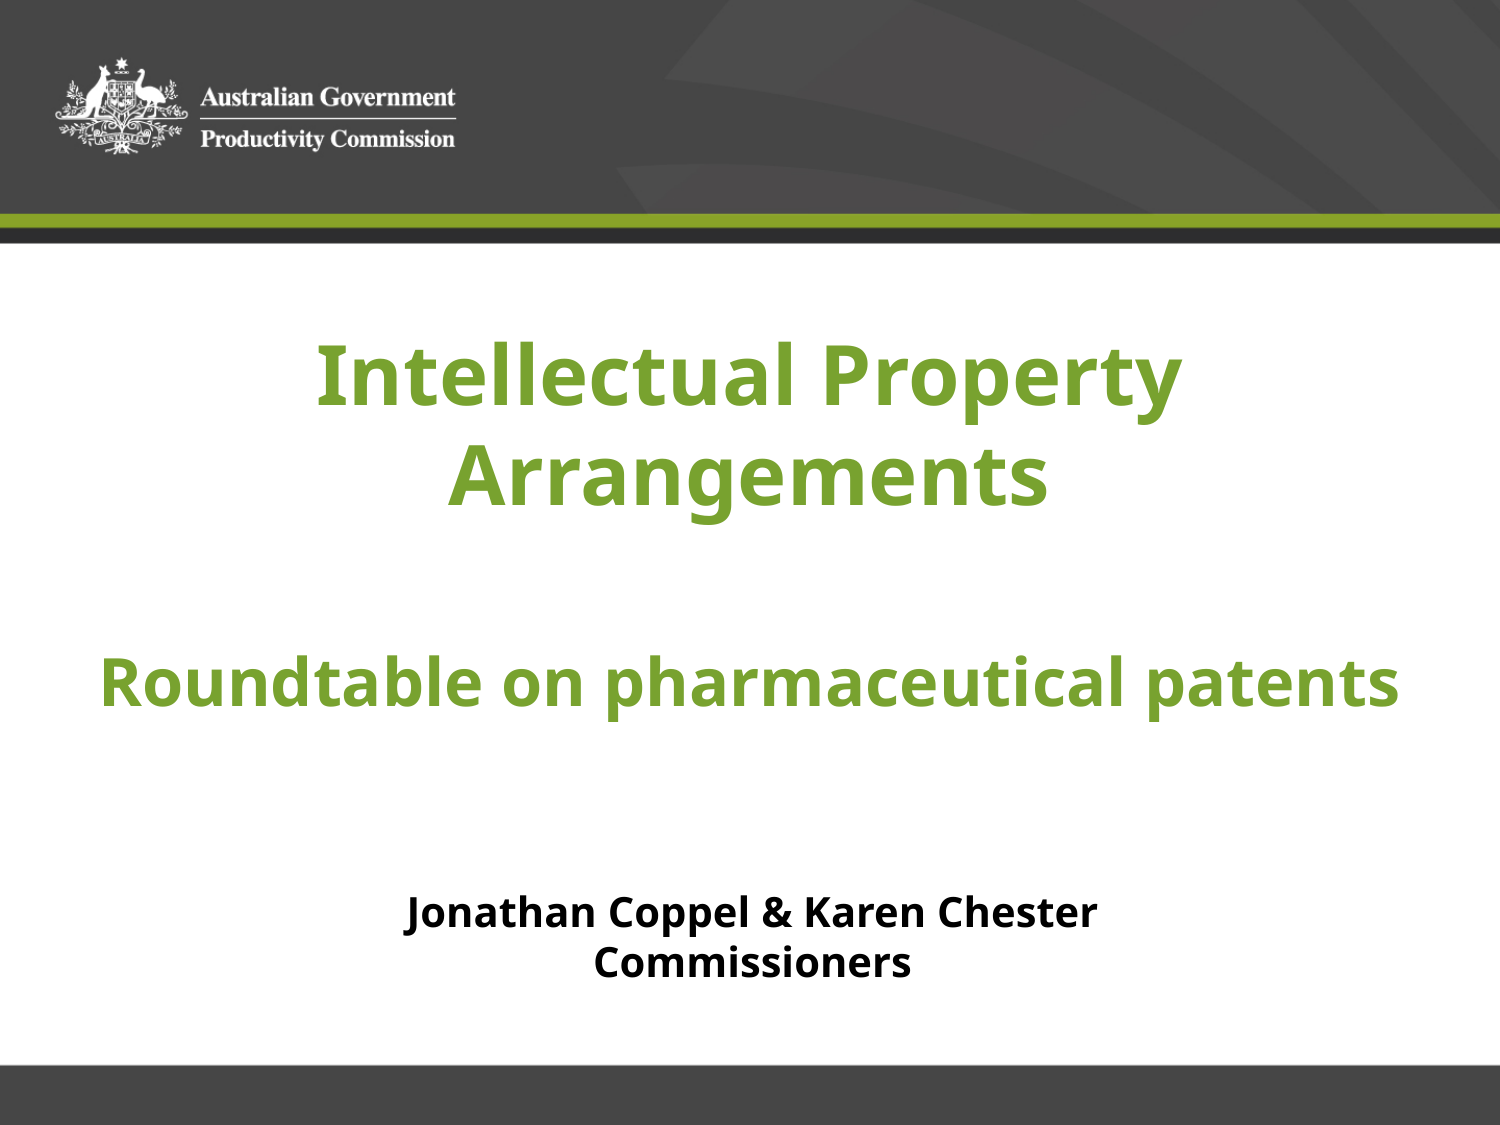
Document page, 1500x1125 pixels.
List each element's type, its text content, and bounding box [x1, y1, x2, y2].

text_box Jonathan Coppel & Karen Chester Commissioners [256, 878, 1249, 993]
text_box Roundtable on pharmaceutical patents [0, 527, 1500, 846]
picture [0, 0, 1500, 278]
text_box Intellectual Property Arrangements [0, 278, 1500, 527]
picture [0, 846, 1500, 1125]
